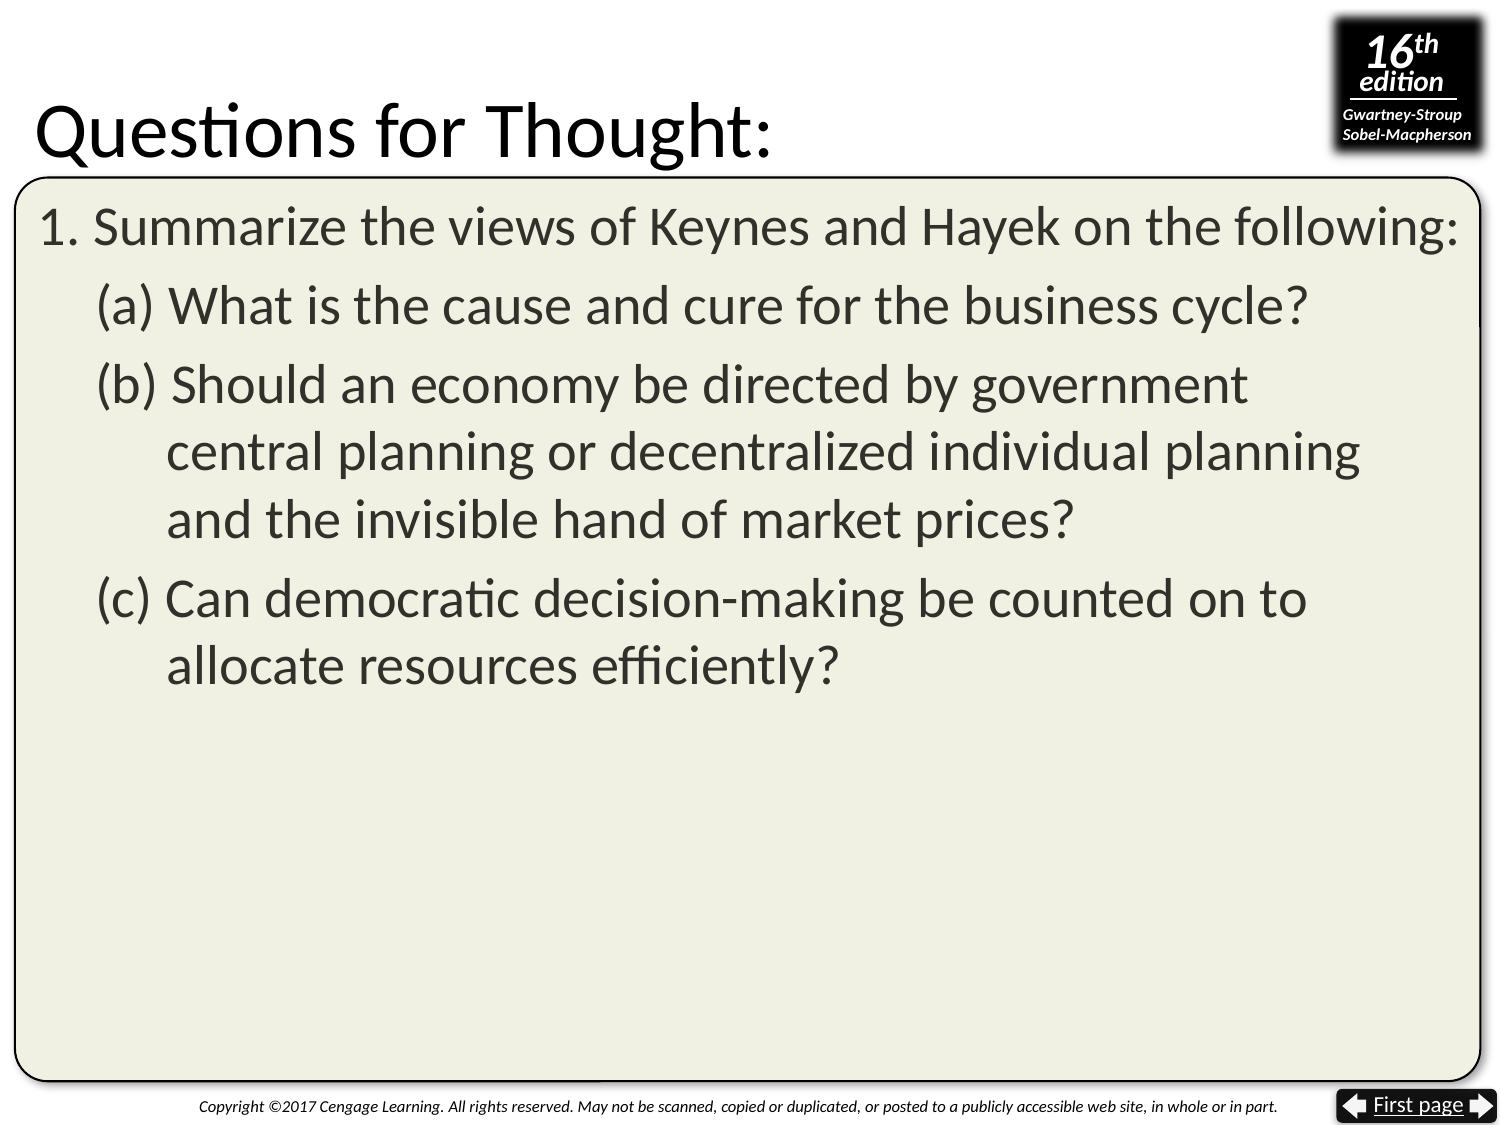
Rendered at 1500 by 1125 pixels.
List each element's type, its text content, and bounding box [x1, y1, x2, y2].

list Summarize the views of Keynes and Hayek on the following: (a) What is the cause and cure for the business cycle? (b) Should an economy be directed by government central planning or decentralized individual planning and the invisible hand of market prices? (c) Can democratic decision-making be counted on to allocate resources efficiently? [23, 182, 1481, 952]
title Questions for Thought: [19, 70, 1481, 179]
